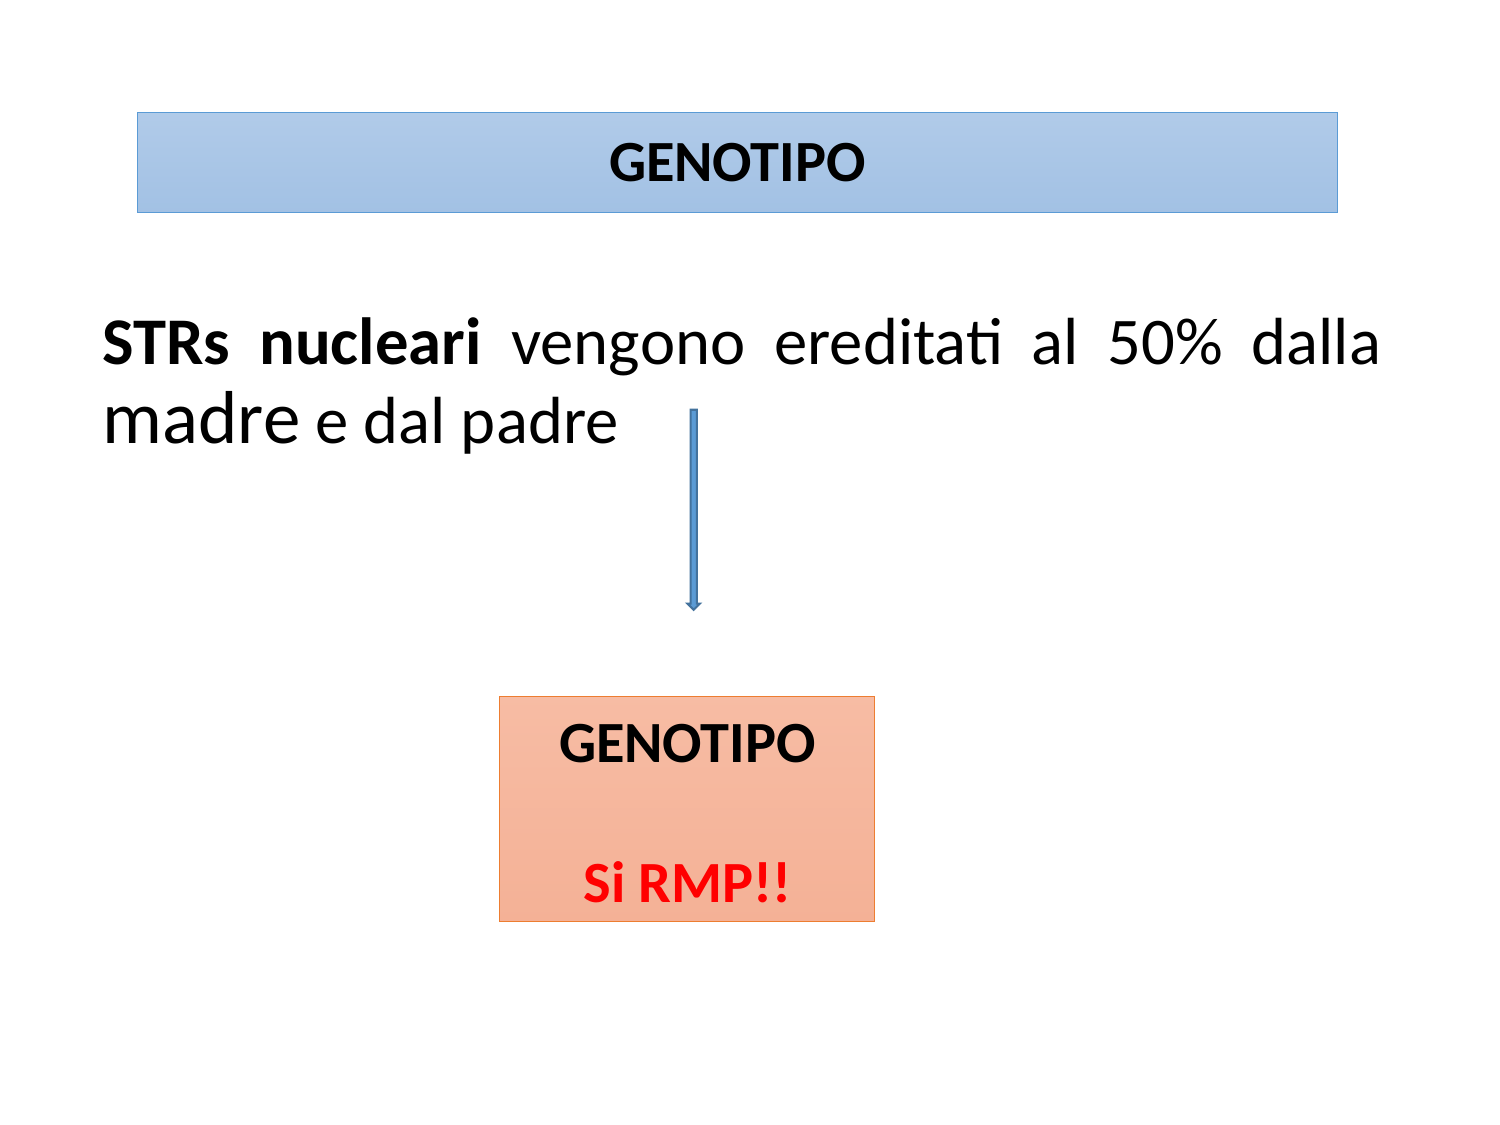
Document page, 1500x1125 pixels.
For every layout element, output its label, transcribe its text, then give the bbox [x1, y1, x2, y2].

text_box [684, 408, 703, 612]
text_box GENOTIPO Si RMP!! [499, 696, 875, 922]
title GENOTIPO [137, 112, 1338, 213]
list STRs nucleari vengono ereditati al 50% dalla madre e dal padre [87, 299, 1397, 1014]
